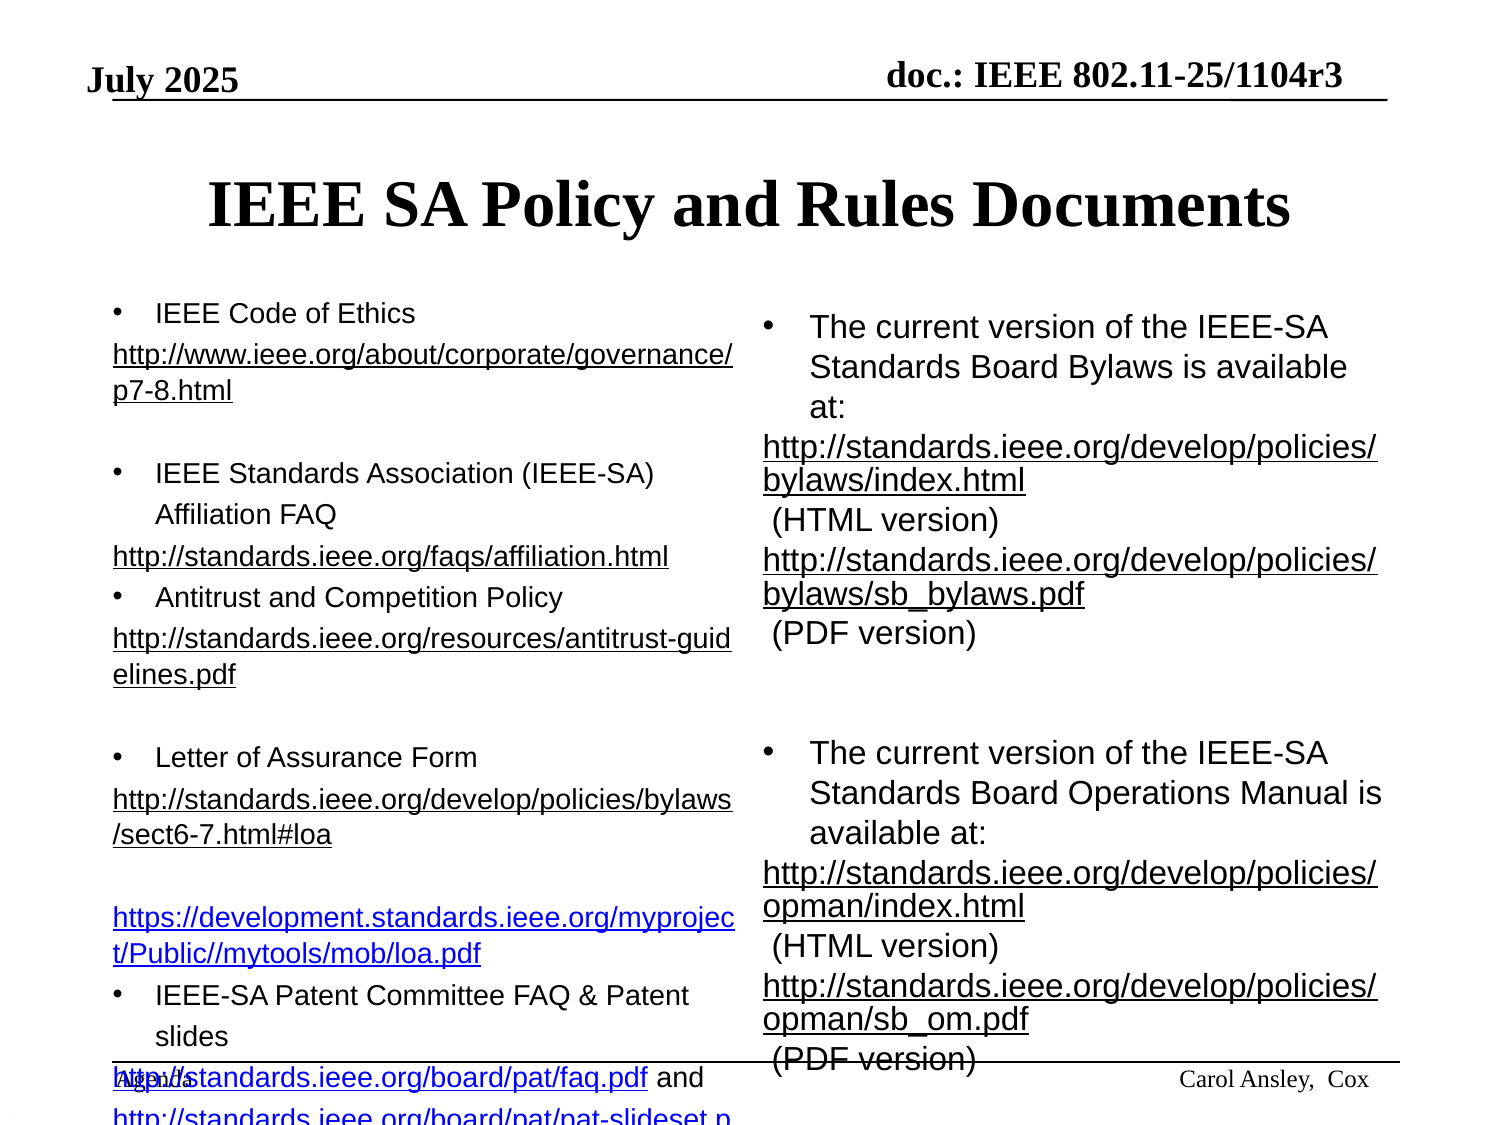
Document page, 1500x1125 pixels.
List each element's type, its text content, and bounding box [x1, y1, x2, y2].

list The current version of the IEEE-SA Standards Board Bylaws is available at: http://standards.ieee.org/develop/policies/bylaws/index.html (HTML version) http://standards.ieee.org/develop/policies/bylaws/sb_bylaws.pdf (PDF version) The current version of the IEEE-SA Standards Board Operations Manual is available at: http://standards.ieee.org/develop/policies/opman/index.html (HTML version) http://standards.ieee.org/develop/policies/opman/sb_om.pdf (PDF version) [761, 286, 1388, 963]
list IEEE Code of Ethics http://www.ieee.org/about/corporate/governance/p7-8.html IEEE Standards Association (IEEE-SA) Affiliation FAQ http://standards.ieee.org/faqs/affiliation.html Antitrust and Competition Policy http://standards.ieee.org/resources/antitrust-guidelines.pdf Letter of Assurance Form http://standards.ieee.org/develop/policies/bylaws/sect6-7.html#loa https://development.standards.ieee.org/myproject/Public//mytools/mob/loa.pdf IEEE-SA Patent Committee FAQ & Patent slides http://standards.ieee.org/board/pat/faq.pdf and http://standards.ieee.org/board/pat/pat-slideset.ppt [111, 286, 738, 1044]
title IEEE SA Policy and Rules Documents [111, 111, 1388, 288]
slide_number [1074, 997, 1216, 1043]
